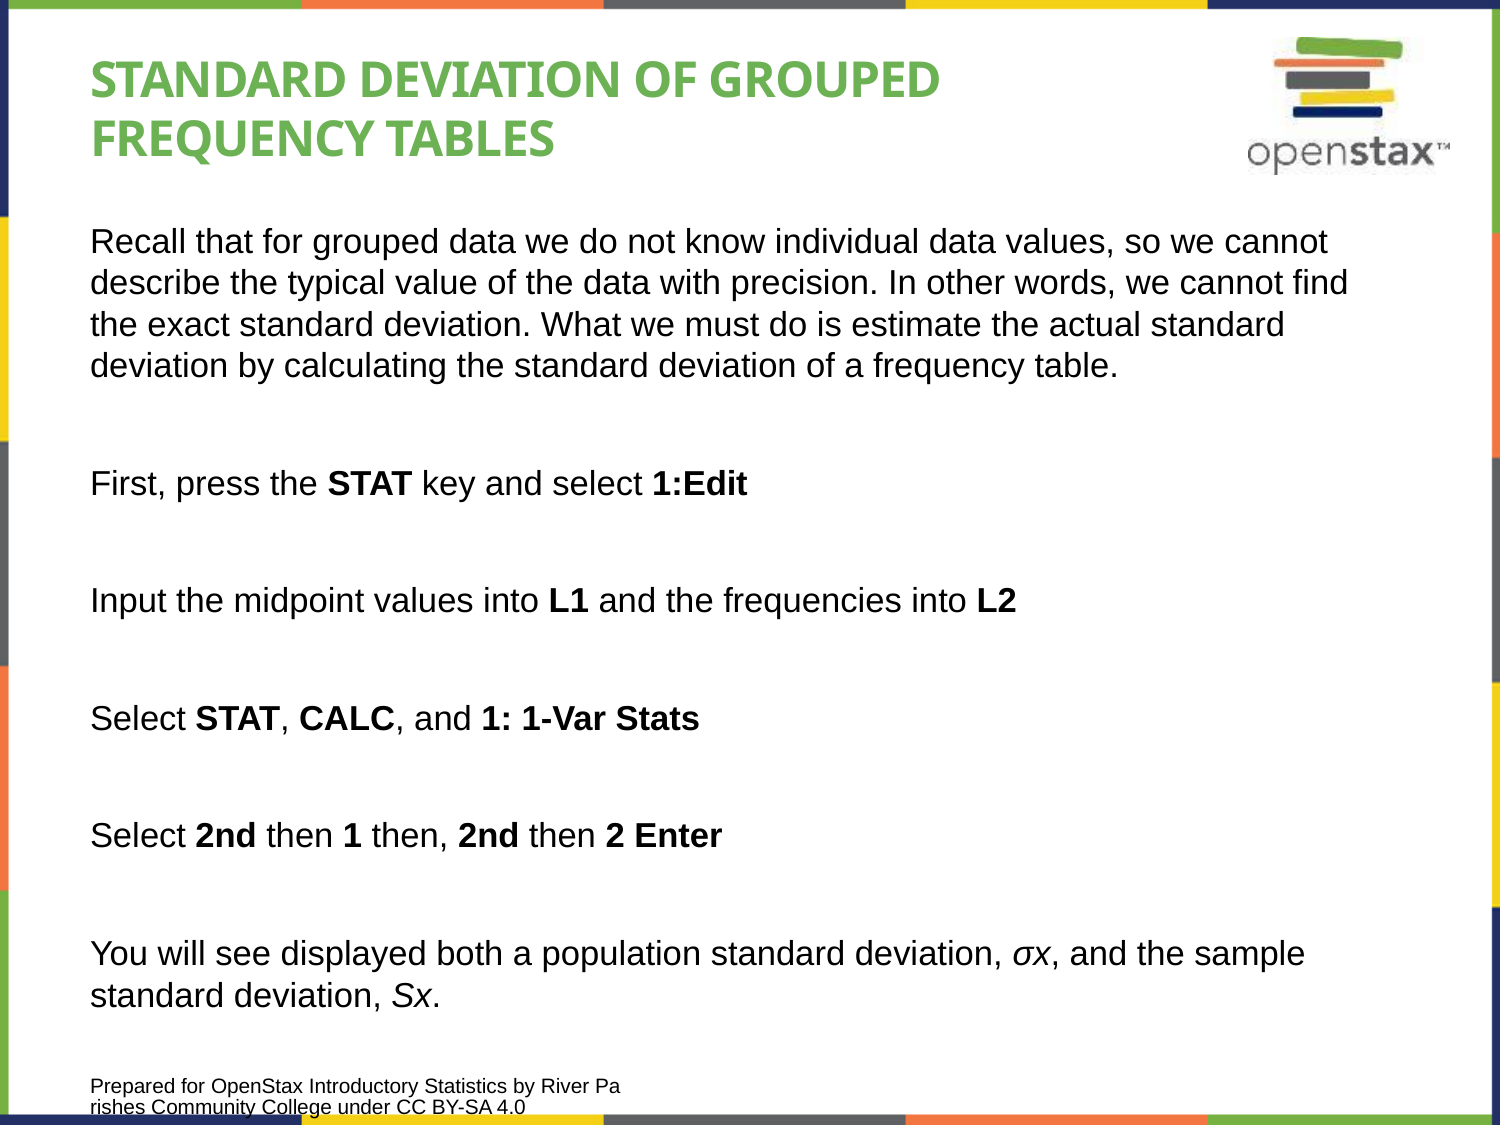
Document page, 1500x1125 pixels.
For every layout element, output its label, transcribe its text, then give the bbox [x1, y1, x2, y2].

picture [0, 0, 1500, 1125]
title Standard deviation of Grouped Frequency Tables [75, 39, 1247, 175]
footer Prepared for OpenStax Introductory Statistics by River Parishes Community College under CC BY-SA 4.0 [75, 1065, 638, 1112]
list Recall that for grouped data we do not know individual data values, so we cannot describe the typical value of the data with precision. In other words, we cannot find the exact standard deviation. What we must do is estimate the actual standard deviation by calculating the standard deviation of a frequency table. First, press the STAT key and select 1:Edit Input the midpoint values into L1 and the frequencies into L2 Select STAT, CALC, and 1: 1-Var Stats Select 2nd then 1 then, 2nd then 2 Enter You will see displayed both a population standard deviation, σx, and the sample standard deviation, Sx. [75, 211, 1398, 1024]
